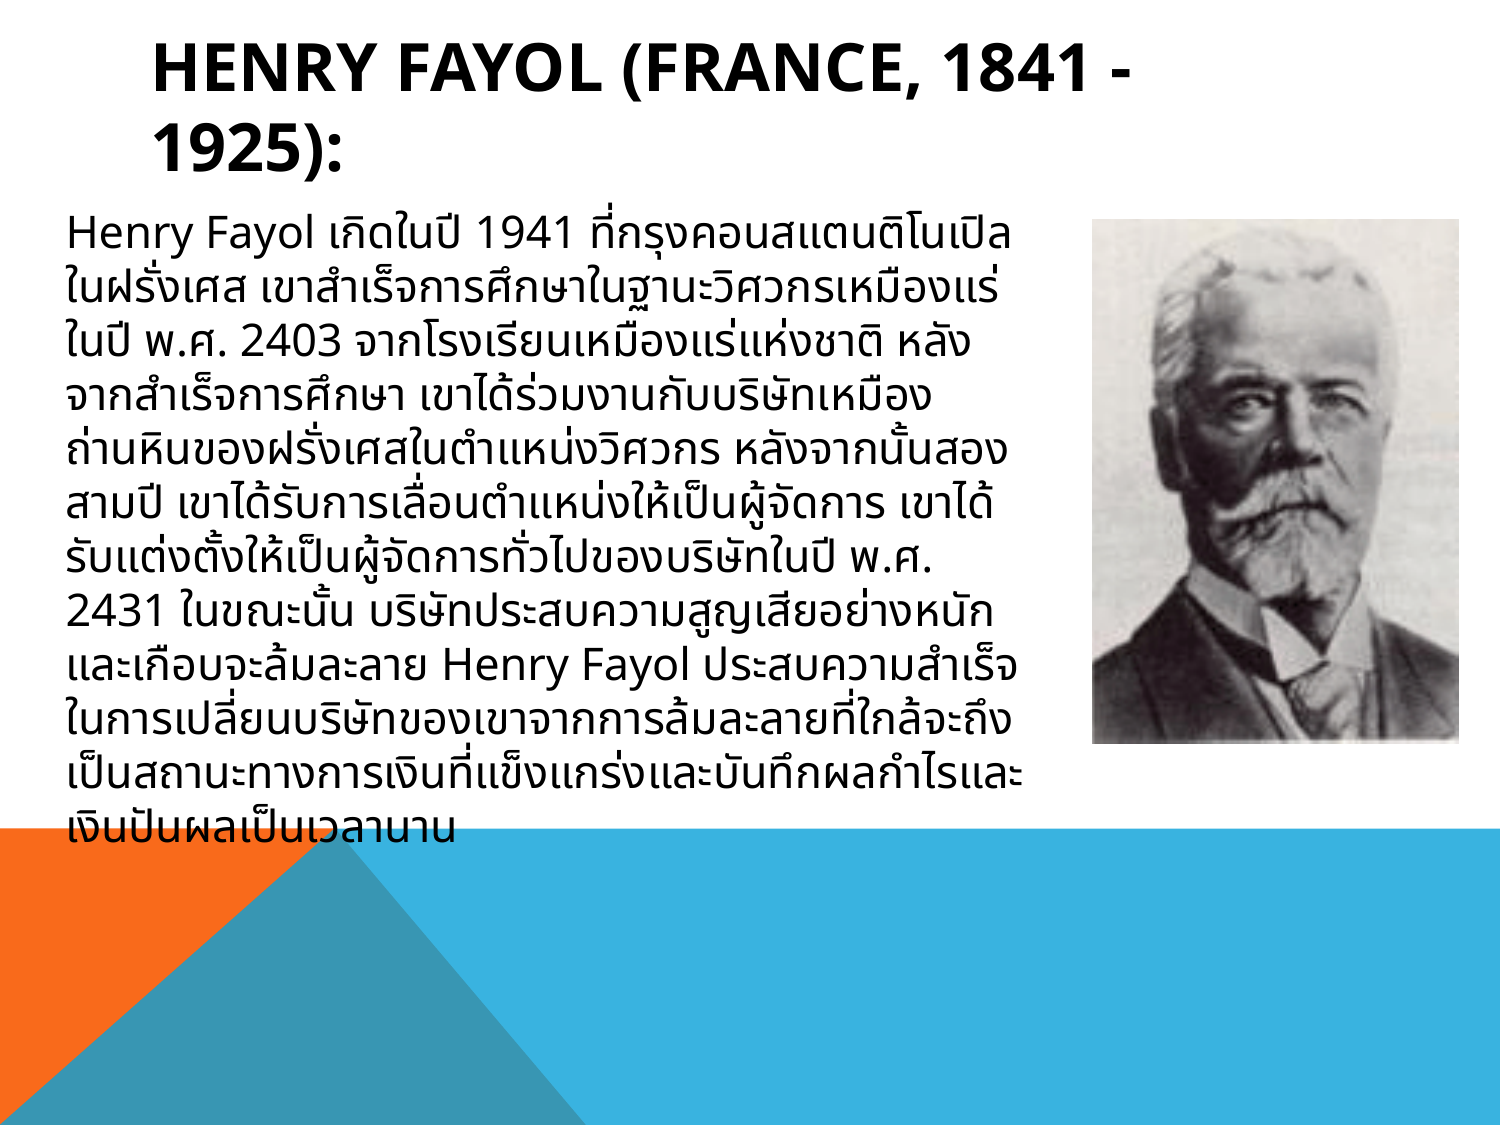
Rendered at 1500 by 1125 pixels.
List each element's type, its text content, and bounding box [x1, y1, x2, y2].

title Henry Fayol (France, 1841 - 1925): [135, 60, 1369, 150]
list Henry Fayol เกิดในปี 1941 ที่กรุงคอนสแตนติโนเปิลในฝรั่งเศส เขาสำเร็จการศึกษาในฐานะวิศวกรเหมืองแร่ในปี พ.ศ. 2403 จากโรงเรียนเหมืองแร่แห่งชาติ หลังจากสำเร็จการศึกษา เขาได้ร่วมงานกับบริษัทเหมืองถ่านหินของฝรั่งเศสในตำแหน่งวิศวกร หลังจากนั้นสองสามปี เขาได้รับการเลื่อนตำแหน่งให้เป็นผู้จัดการ เขาได้รับแต่งตั้งให้เป็นผู้จัดการทั่วไปของบริษัทในปี พ.ศ. 2431 ในขณะนั้น บริษัทประสบความสูญเสียอย่างหนักและเกือบจะล้มละลาย Henry Fayol ประสบความสำเร็จในการเปลี่ยนบริษัทของเขาจากการล้มละลายที่ใกล้จะถึงเป็นสถานะทางการเงินที่แข็งแกร่งและบันทึกผลกำไรและเงินปันผลเป็นเวลานาน [0, 196, 1046, 862]
picture [1092, 219, 1459, 744]
